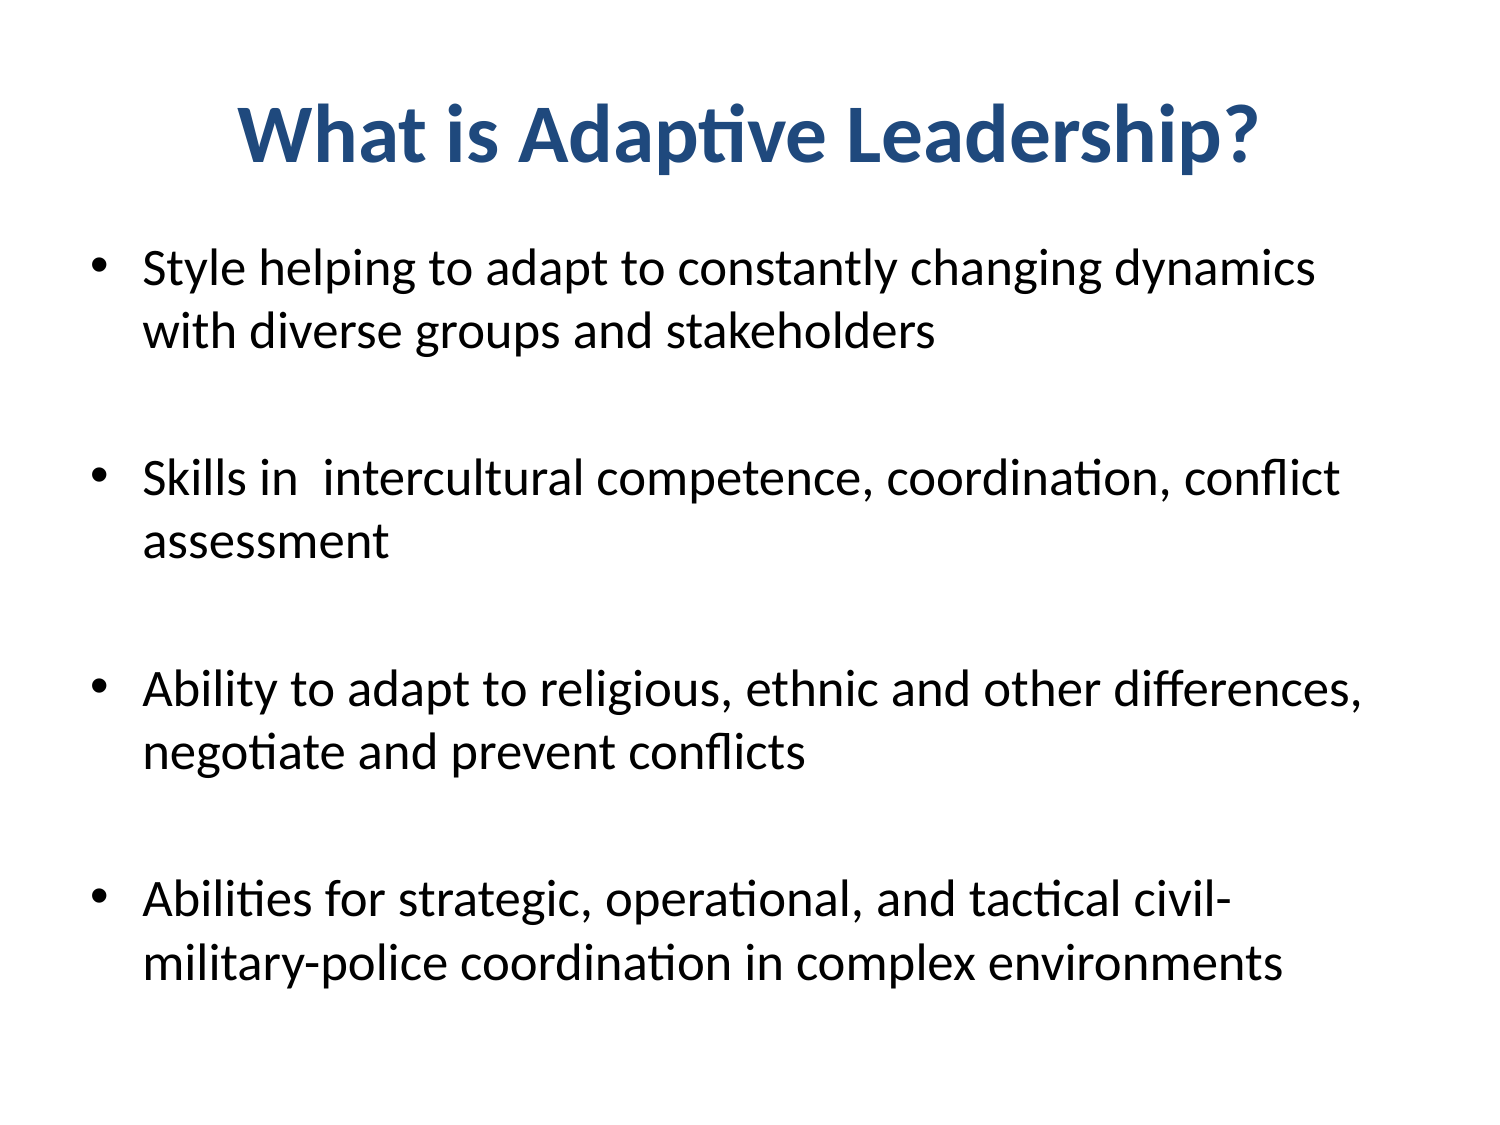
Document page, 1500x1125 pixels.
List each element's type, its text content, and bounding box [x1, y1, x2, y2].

title What is Adaptive Leadership? [75, 45, 1425, 213]
list Style helping to adapt to constantly changing dynamics with diverse groups and stakeholders Skills in intercultural competence, coordination, conflict assessment Ability to adapt to religious, ethnic and other differences, negotiate and prevent conflicts Abilities for strategic, operational, and tactical civil-military-police coordination in complex environments [75, 224, 1425, 1005]
